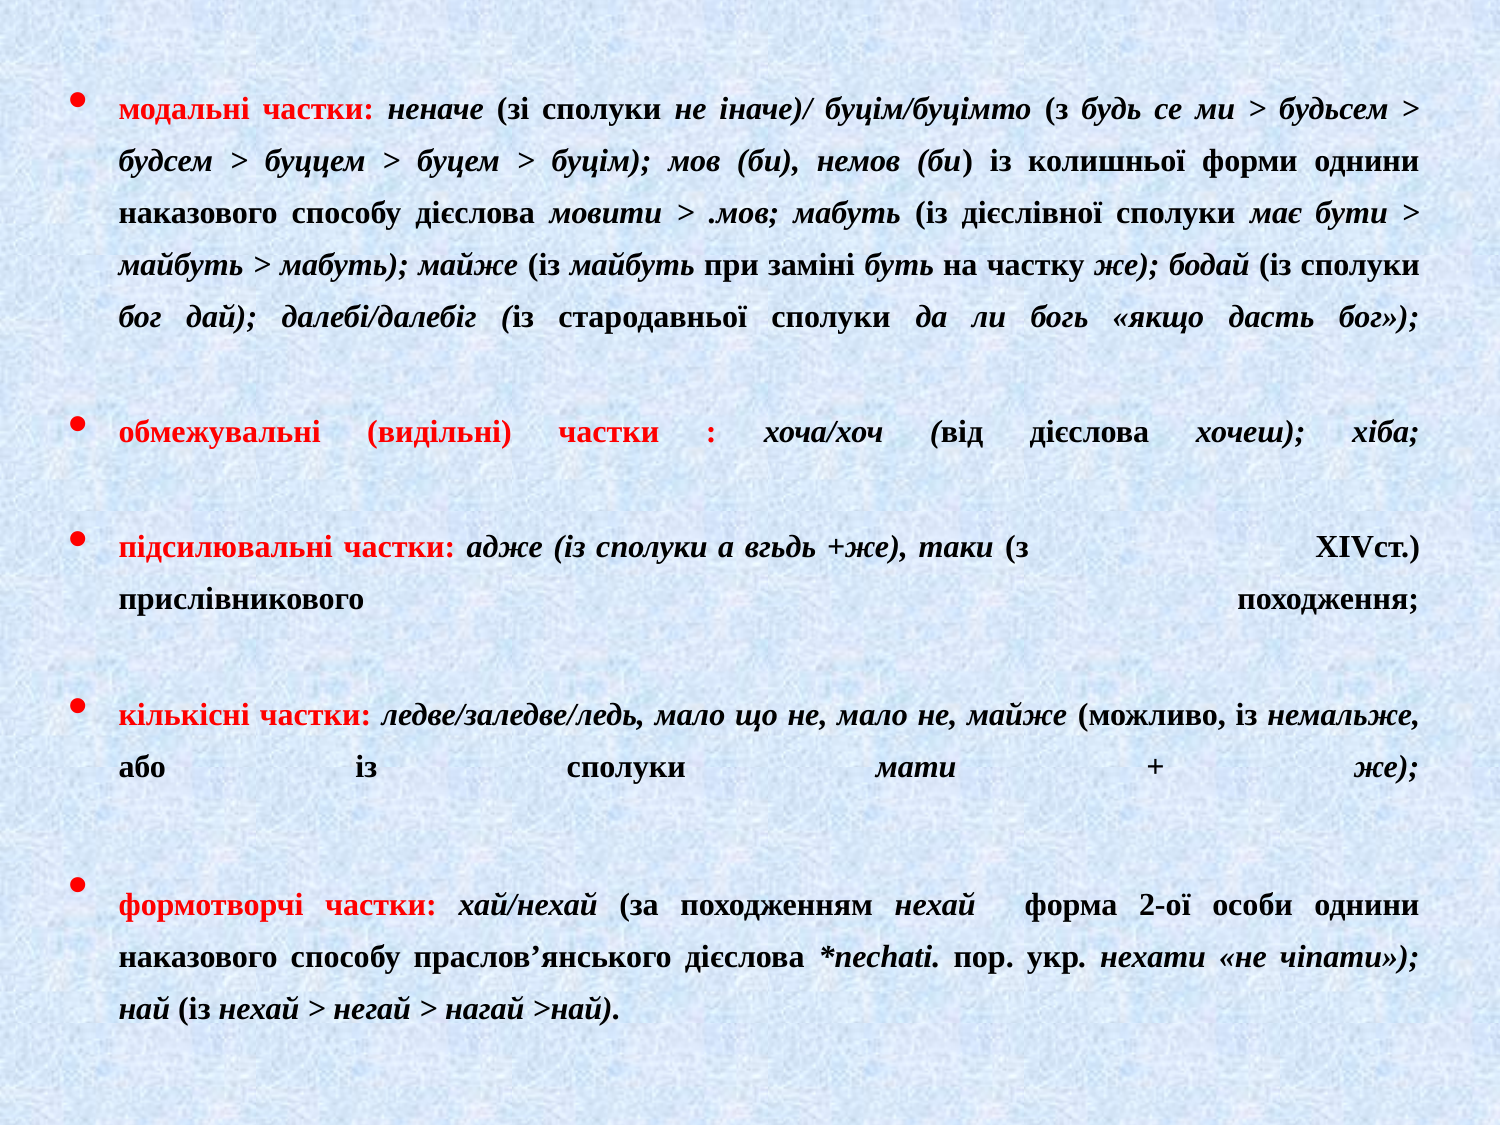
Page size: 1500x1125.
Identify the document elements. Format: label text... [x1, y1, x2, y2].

picture [0, 0, 1500, 1125]
list модальні частки: неначе (зі сполуки не іначе)/ буцім/буцімто (з будь се ми > будьсем > будсем > буццем > буцем > буцім); мов (би), немов (би) із колишньої форми однини наказового способу дієслова мовити > .мов; мабуть (із дієслівної сполуки має бути > майбуть > мабуть); майже (із майбуть при заміні буть на частку же); бодай (із сполуки бог дай); далебі/далебіг (із стародавньої сполуки да ли богь «якщо дасть бог»); обмежувальні (видільні) частки : хоча/хоч (від дієслова хочеш); хіба; підсилювальні частки: адже (із сполуки а вгьдь +же), таки (з XIVст.) прислівникового походження; кількісні частки: ледве/заледве/ледь, мало що не, мало не, майже (можливо, із немальже, або із сполуки мати + же); формотворчі частки: хай/нехай (за походженням нехай форма 2-ої особи однини наказового способу праслов’янського дієслова *пеchati. пор. укр. нехати «не чіпати»); най (із нехай > негай > нагай >най). [53, 66, 1436, 1035]
